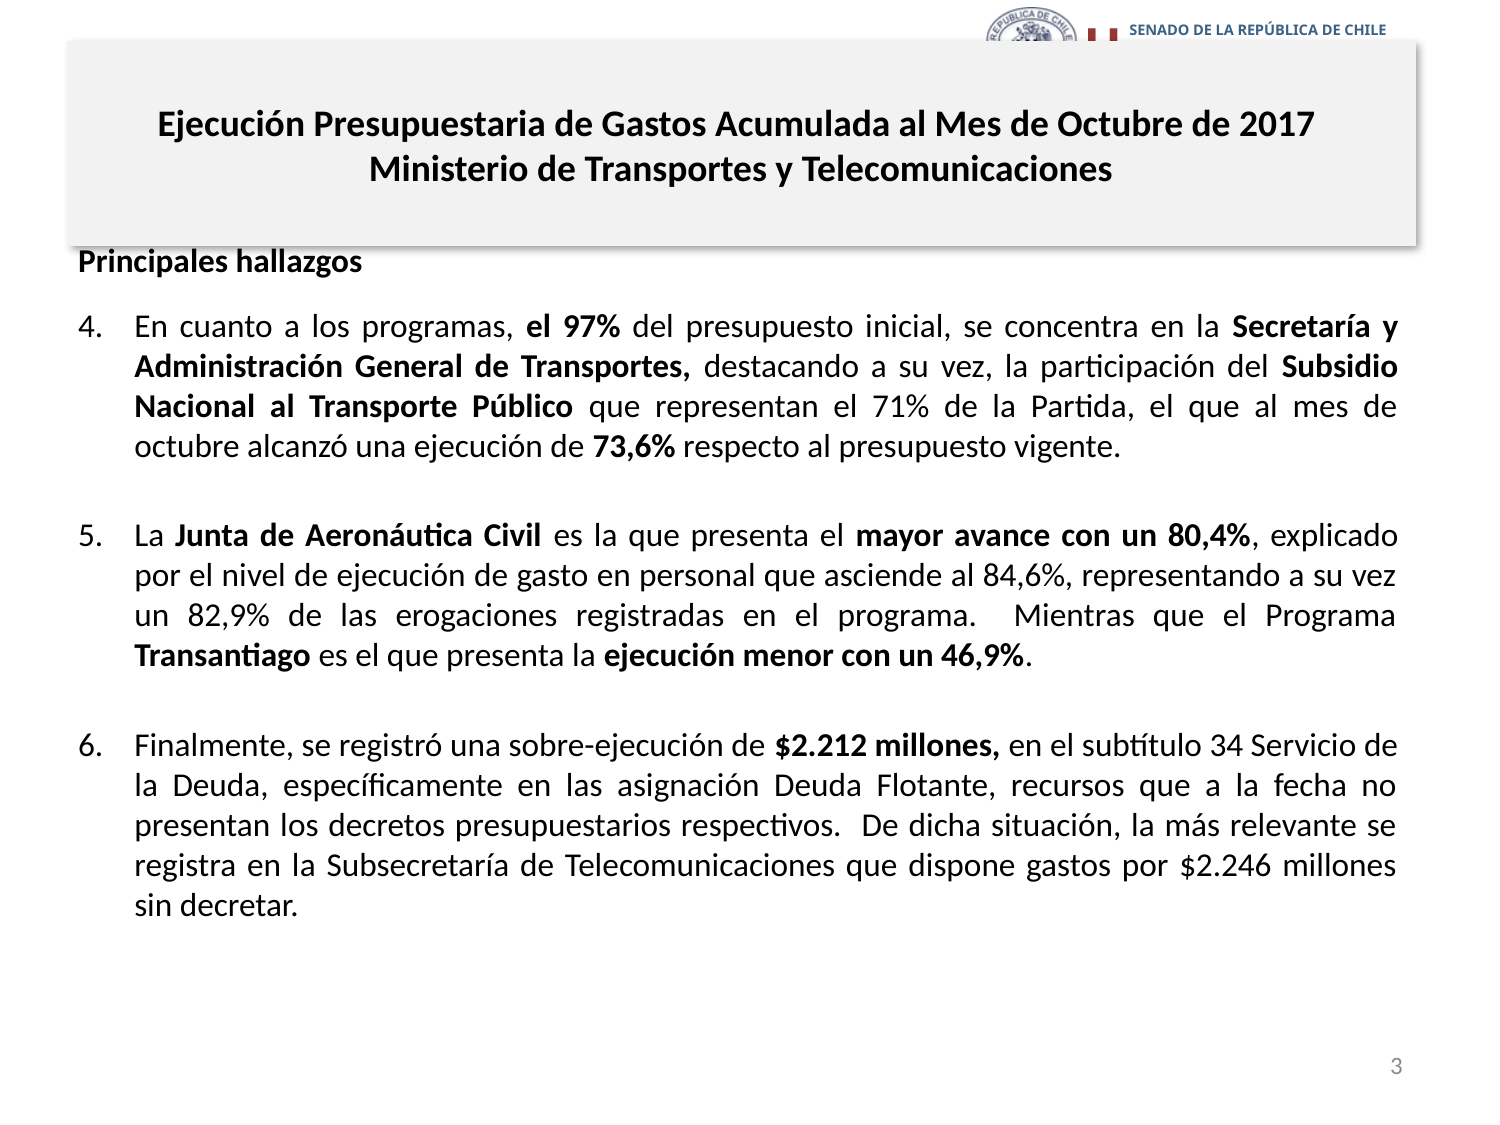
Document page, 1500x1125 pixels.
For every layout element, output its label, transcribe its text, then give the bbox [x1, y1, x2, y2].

picture [986, 7, 1079, 41]
title Ejecución Presupuestaria de Gastos Acumulada al Mes de Octubre de 2017 Ministerio de Transportes y Telecomunicaciones [67, 41, 1415, 246]
text_box Principales hallazgos En cuanto a los programas, el 97% del presupuesto inicial, se concentra en la Secretaría y Administración General de Transportes, destacando a su vez, la participación del Subsidio Nacional al Transporte Público que representan el 71% de la Partida, el que al mes de octubre alcanzó una ejecución de 73,6% respecto al presupuesto vigente. La Junta de Aeronáutica Civil es la que presenta el mayor avance con un 80,4%, explicado por el nivel de ejecución de gasto en personal que asciende al 84,6%, representando a su vez un 82,9% de las erogaciones registradas en el programa. Mientras que el Programa Transantiago es el que presenta la ejecución menor con un 46,9%. Finalmente, se registró una sobre-ejecución de $2.212 millones, en el subtítulo 34 Servicio de la Deuda, específicamente en las asignación Deuda Flotante, recursos que a la fecha no presentan los decretos presupuestarios respectivos. De dicha situación, la más relevante se registra en la Subsecretaría de Telecomunicaciones que dispone gastos por $2.246 millones sin decretar. [63, 231, 1414, 1071]
slide_number 3 [1067, 1035, 1418, 1095]
